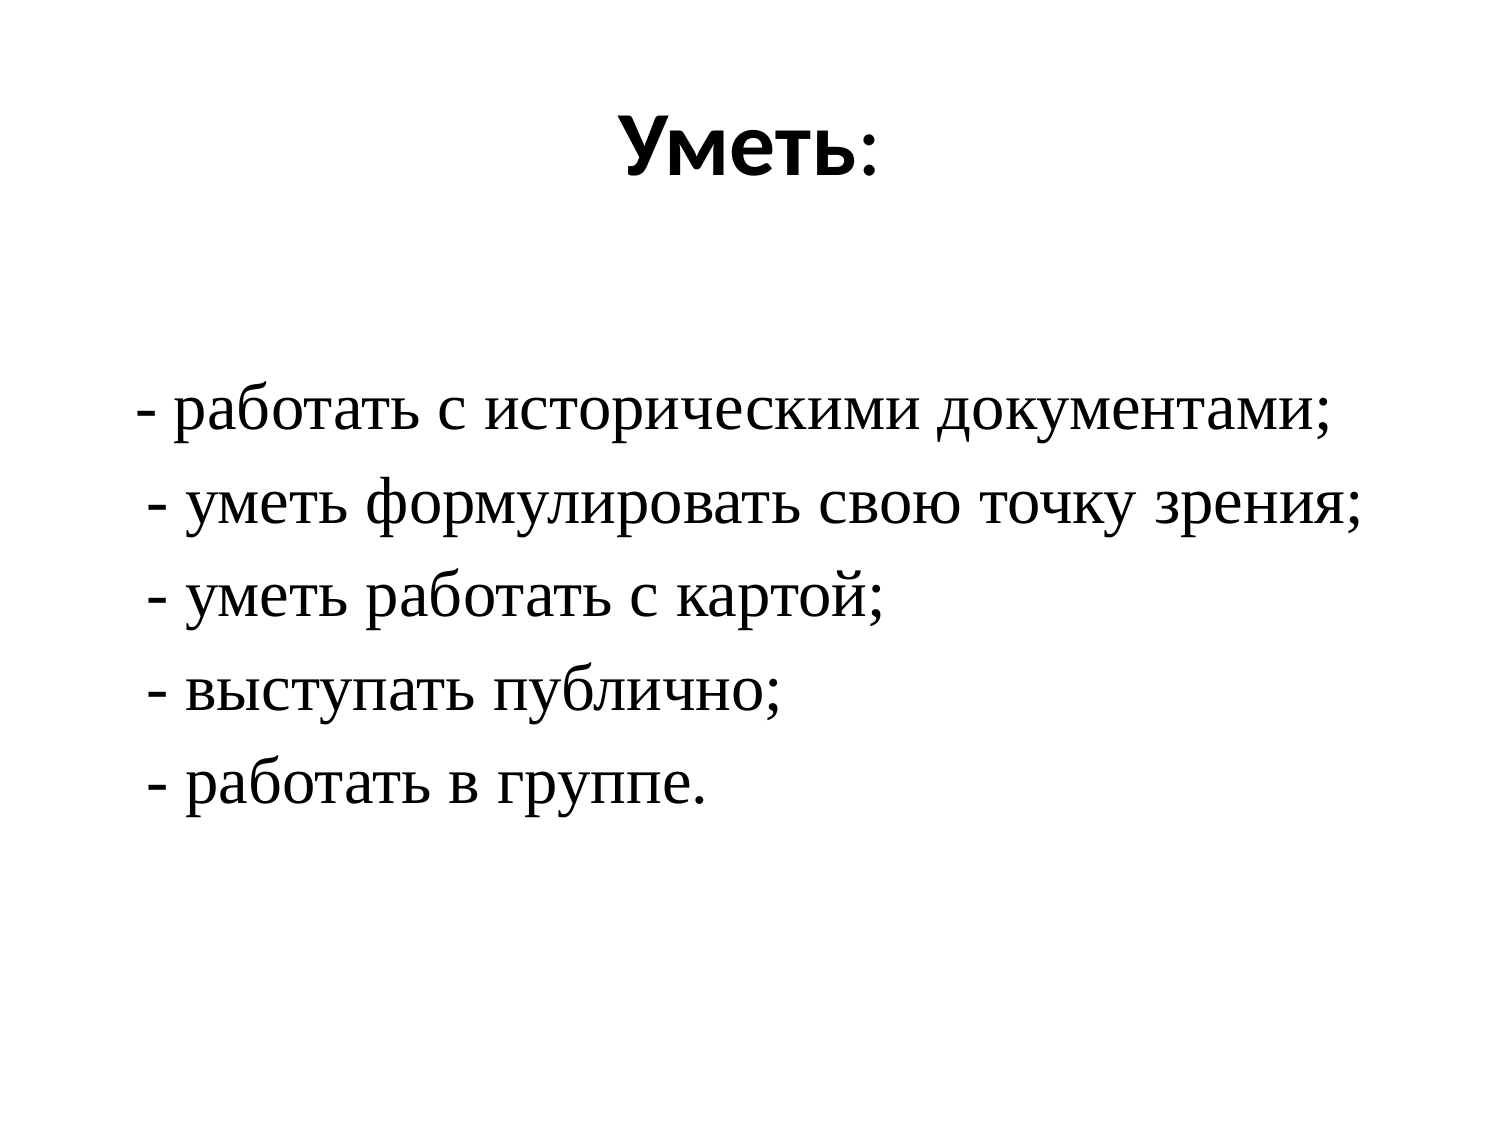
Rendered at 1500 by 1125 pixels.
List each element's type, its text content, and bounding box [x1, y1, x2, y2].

title Уметь: [75, 45, 1425, 233]
list - работать с историческими документами; - уметь формулировать свою точку зрения; - уметь работать с картой; - выступать публично; - работать в группе. [75, 262, 1425, 1005]
